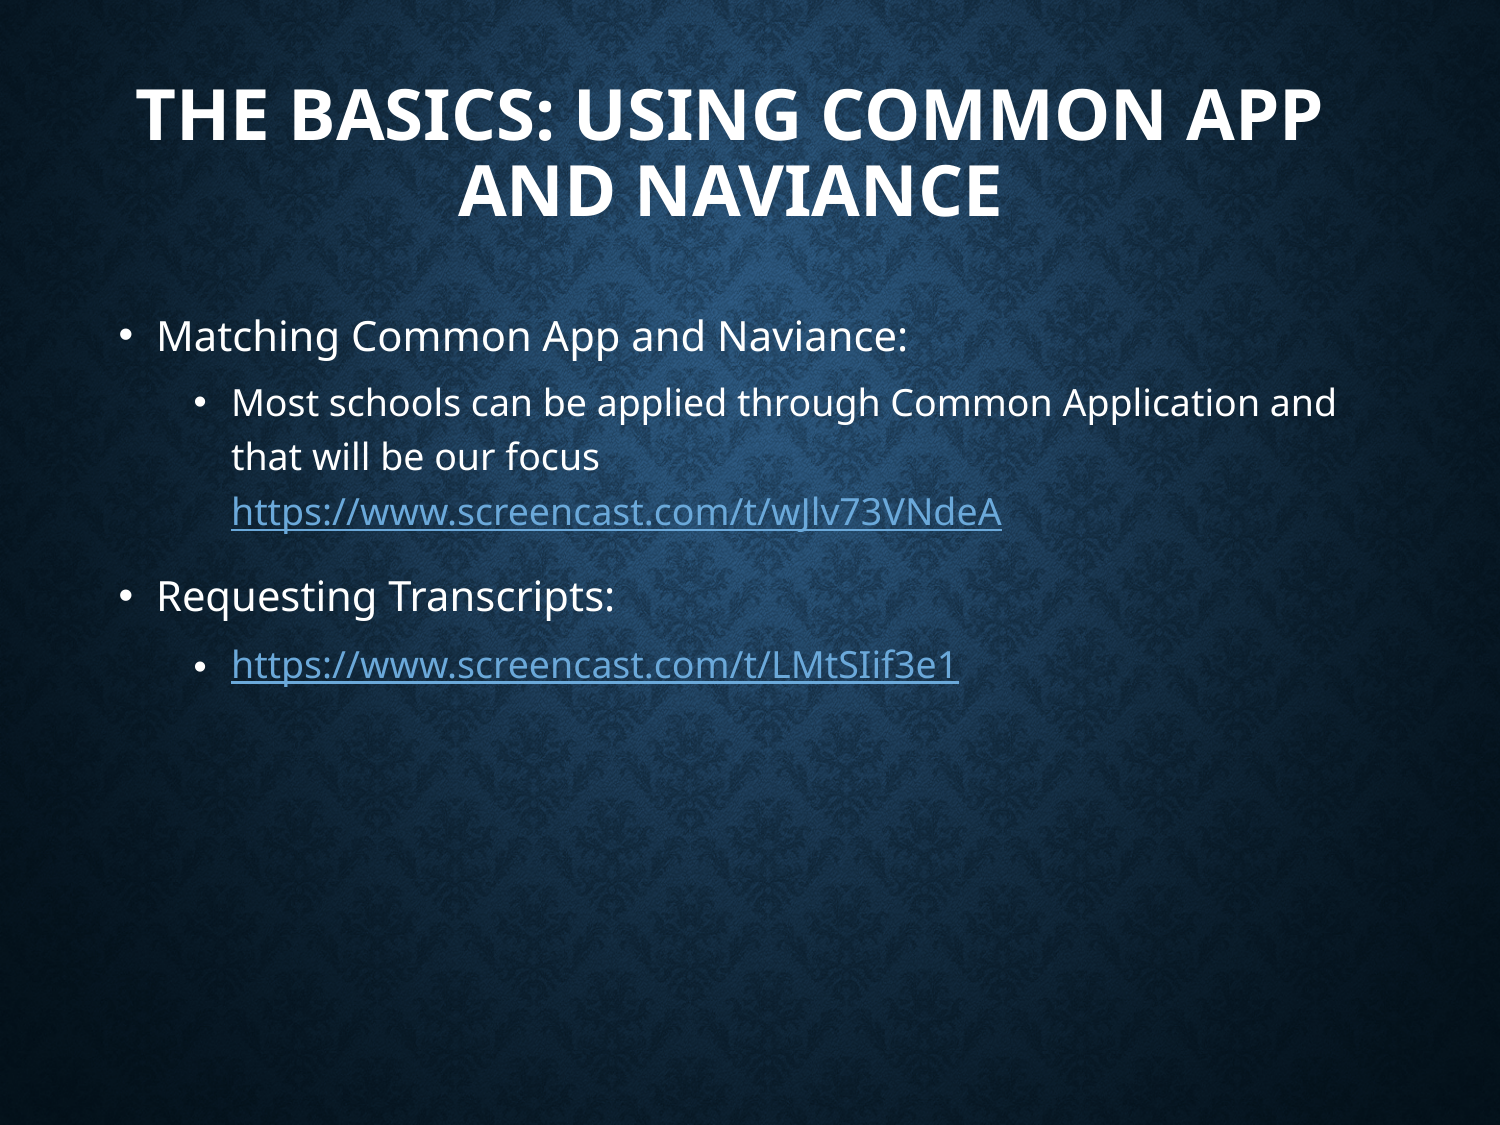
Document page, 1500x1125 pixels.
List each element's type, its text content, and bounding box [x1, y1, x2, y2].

title The basics: USING COMMON APP AND NAVIANCE [93, 47, 1368, 265]
list Matching Common App and Naviance: Most schools can be applied through Common Application and that will be our focus https://www.screencast.com/t/wJlv73VNdeA Requesting Transcripts: https://www.screencast.com/t/LMtSIif3e1 [103, 292, 1378, 899]
